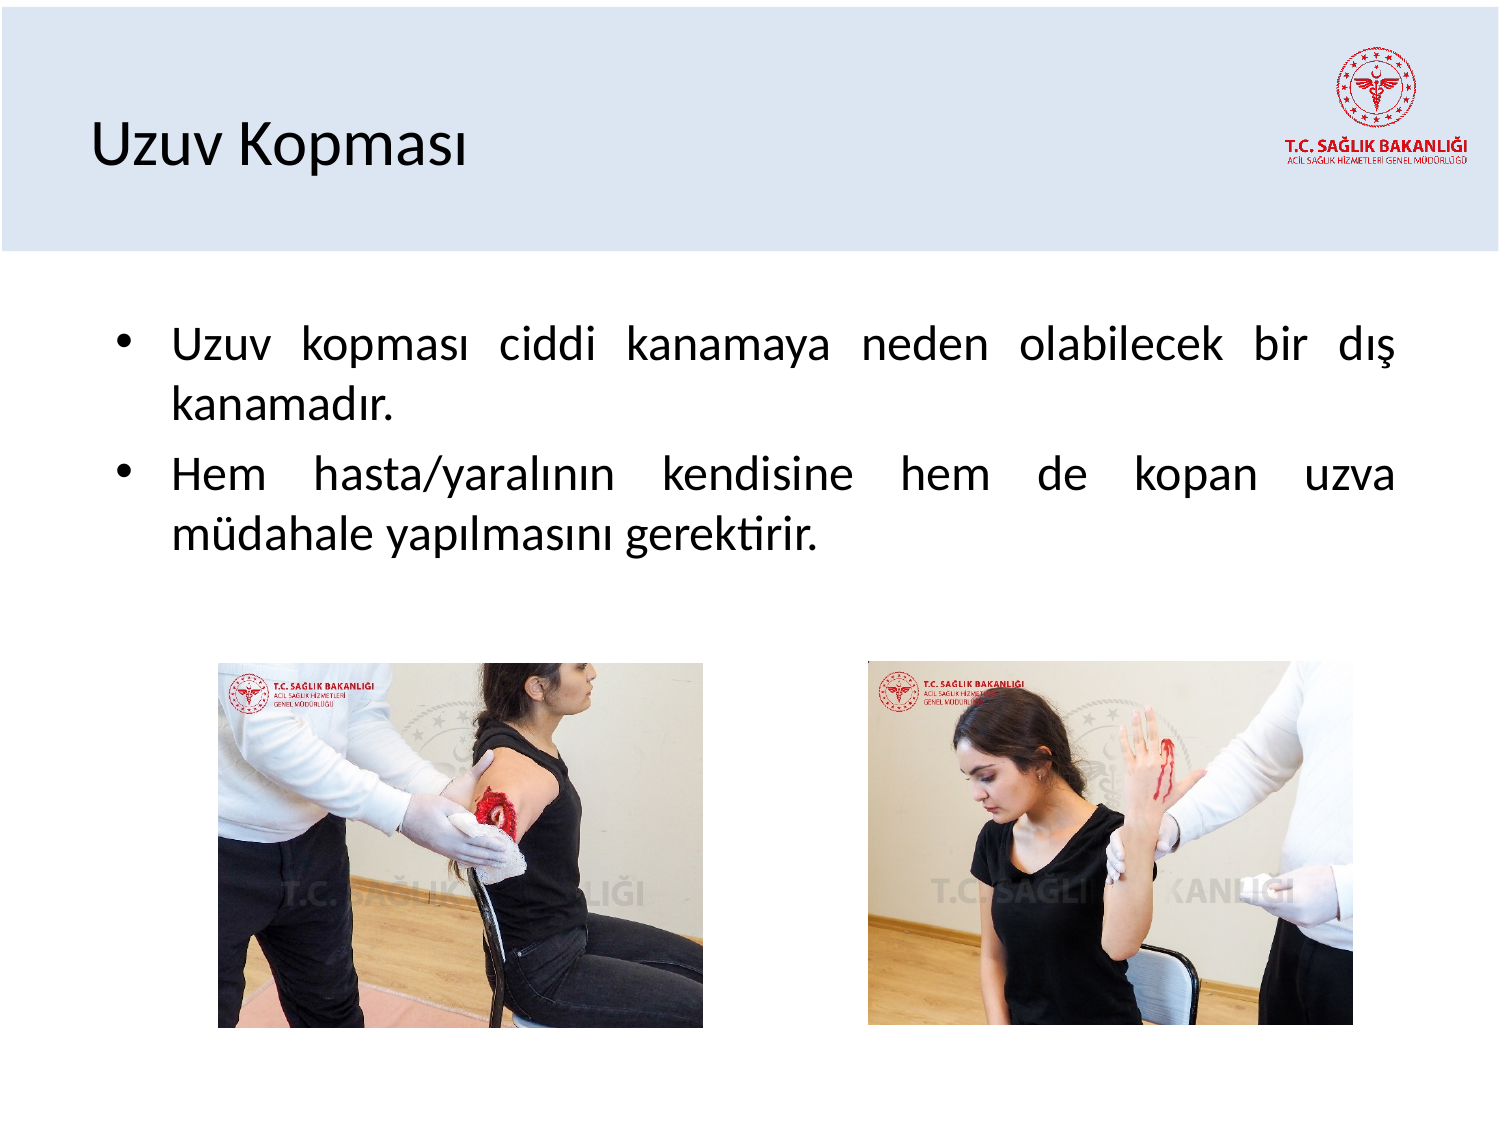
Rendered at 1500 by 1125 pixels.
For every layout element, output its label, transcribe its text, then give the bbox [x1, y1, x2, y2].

picture [867, 661, 1353, 1025]
list Uzuv kopması ciddi kanamaya neden olabilecek bir dış kanamadır. Hem hasta/yaralının kendisine hem de kopan uzva müdahale yapılmasını gerektirir. [100, 302, 1412, 976]
text_box [0, 5, 1500, 253]
picture [1285, 47, 1467, 166]
title Uzuv Kopması [75, 45, 762, 233]
picture [218, 663, 703, 1028]
